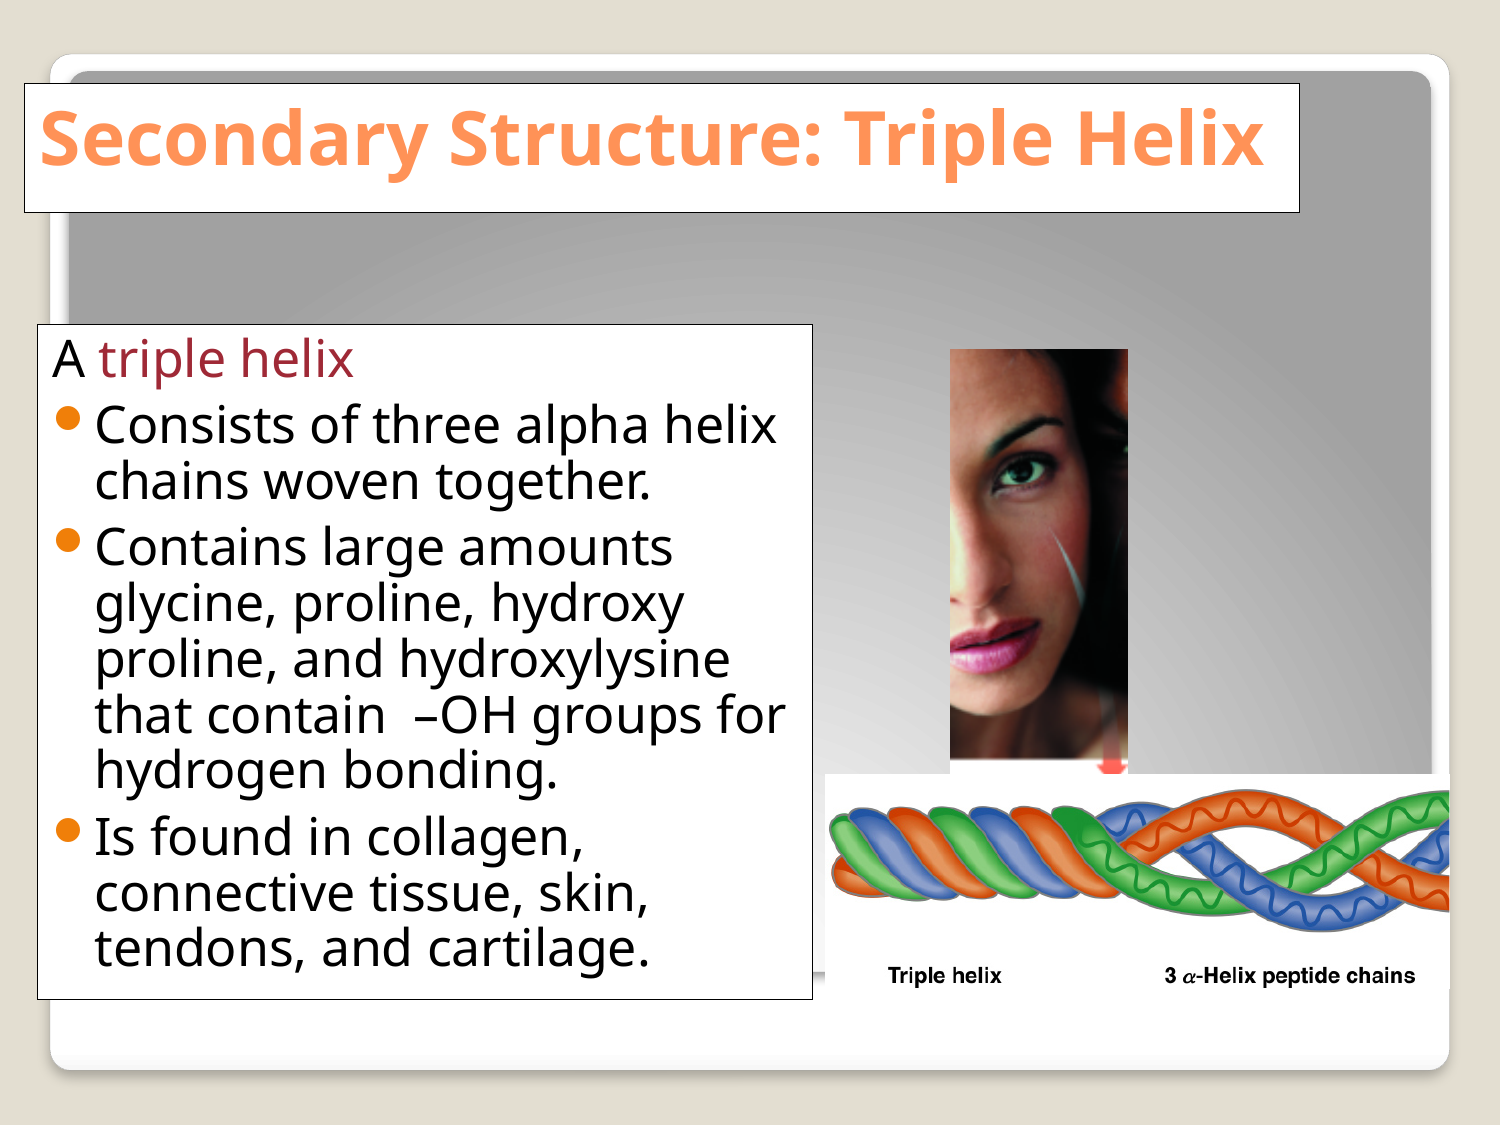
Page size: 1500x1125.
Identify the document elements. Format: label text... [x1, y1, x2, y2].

title Secondary Structure: Triple Helix [24, 83, 1300, 213]
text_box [824, 774, 1451, 990]
list A triple helix Consists of three alpha helix chains woven together. Contains large amounts glycine, proline, hydroxy proline, and hydroxylysine that contain –OH groups for hydrogen bonding. Is found in collagen, connective tissue, skin, tendons, and cartilage. [37, 324, 813, 1000]
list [949, 349, 1129, 773]
